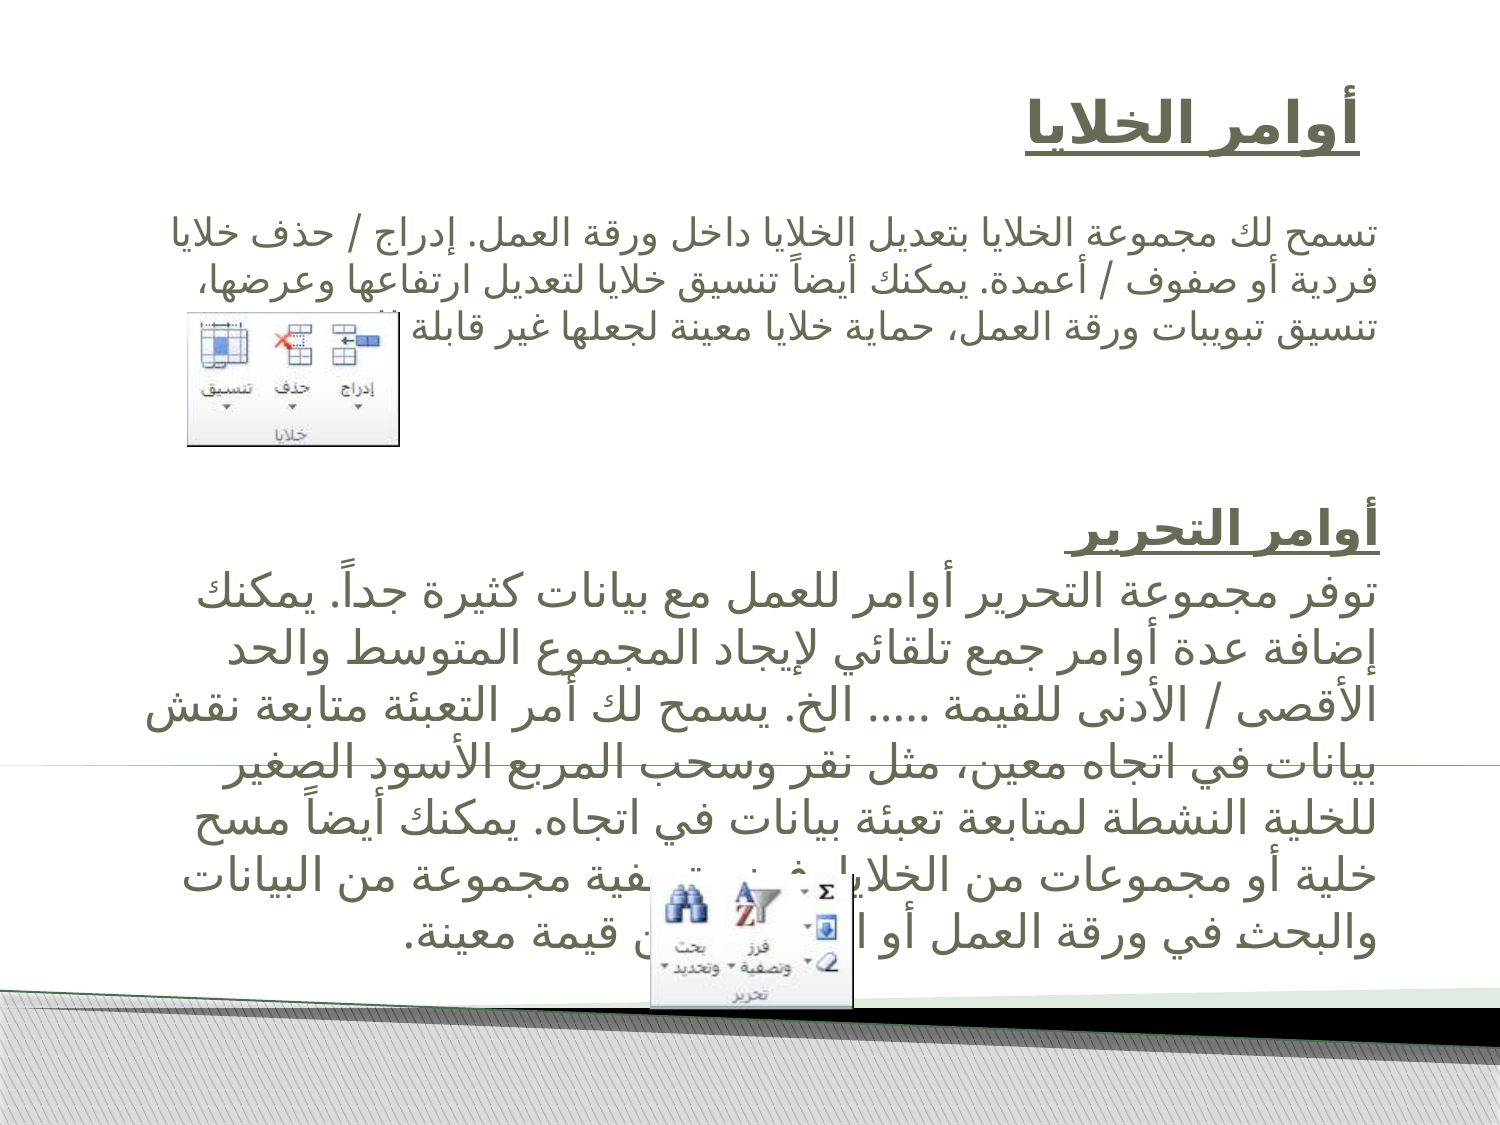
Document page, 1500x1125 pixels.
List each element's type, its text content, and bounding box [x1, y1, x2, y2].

picture [649, 874, 854, 1012]
title أوامر الخلايا [99, 37, 1375, 163]
subtitle تسمح لك مجموعة الخلايا بتعديل الخلايا داخل ورقة العمل. إدراج / حذف خلايا فردية أو صفوف / أعمدة. يمكنك أيضاً تنسيق خلايا لتعديل ارتفاعها وعرضها، تنسيق تبويبات ورقة العمل، حماية خلايا معينة لجعلها غير قابلة للتحرير. أوامر التحرير توفر مجموعة التحرير أوامر للعمل مع بيانات كثيرة جداً. يمكنك إضافة عدة أوامر جمع تلقائي لإيجاد المجموع المتوسط والحد الأقصى / الأدنى للقيمة ..... الخ. يسمح لك أمر التعبئة متابعة نقش بيانات في اتجاه معين، مثل نقر وسحب المربع الأسود الصغير للخلية النشطة لمتابعة تعبئة بيانات في اتجاه. يمكنك أيضاً مسح خلية أو مجموعات من الخلايا، فرز وتصفية مجموعة من البيانات والبحث في ورقة العمل أو المصنف عن قيمة معينة. [112, 200, 1388, 988]
picture [187, 312, 401, 448]
picture [5, 1008, 1500, 1066]
